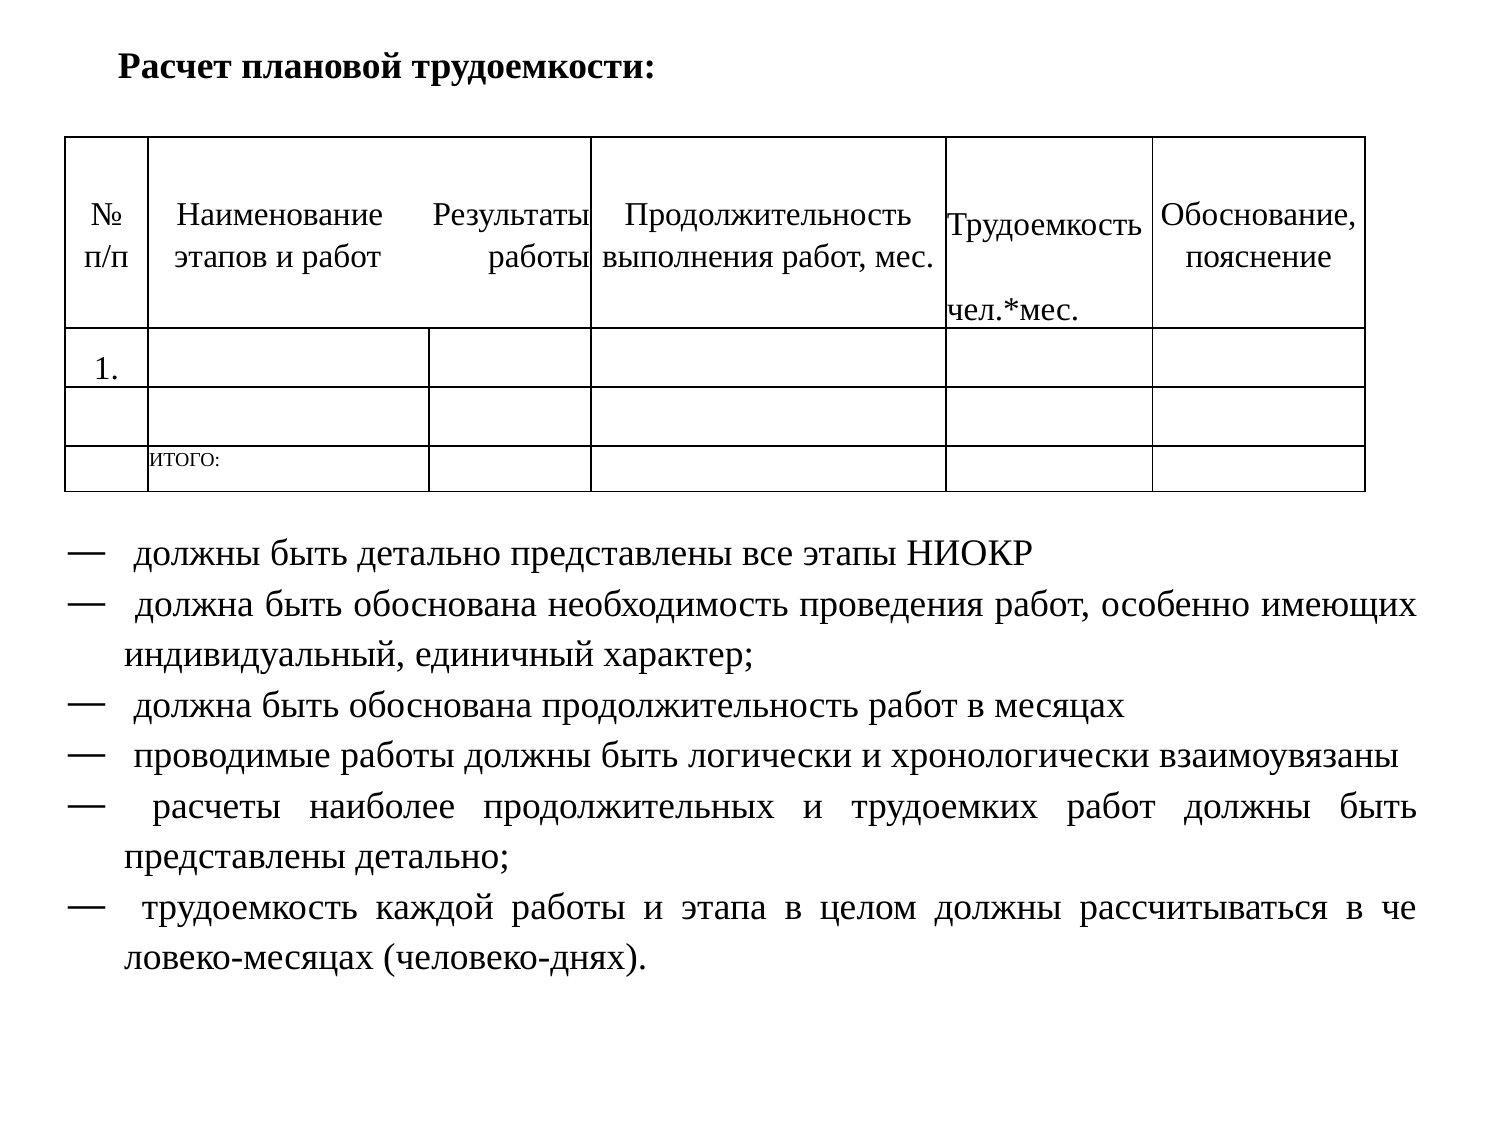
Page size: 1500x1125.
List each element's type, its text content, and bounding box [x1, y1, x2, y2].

table_cell [1153, 447, 1364, 491]
table_cell ИТОГО: [149, 447, 428, 491]
table_cell [430, 329, 590, 386]
table_cell [430, 447, 590, 491]
table_cell [149, 329, 428, 386]
table_cell [592, 388, 945, 445]
table_cell [149, 388, 428, 445]
table_cell 1. [66, 329, 147, 386]
table_header Наименование Результаты этапов и работ работы [149, 138, 590, 327]
table_header № п/п [66, 138, 147, 327]
table_header Трудоемкость­ чел.*мес. [947, 138, 1152, 327]
table_cell [430, 388, 590, 445]
table_cell [66, 388, 147, 445]
table_cell [1153, 329, 1364, 386]
table_header Обоснование, пояснение [1153, 138, 1364, 327]
table_cell [947, 447, 1152, 491]
table_header Продолжительность выполнения работ, мес. [592, 138, 945, 327]
table_cell [592, 329, 945, 386]
table_cell [66, 447, 147, 491]
text_box должны быть детально представлены все этапы НИОКР должна быть обоснована необходимость проведения работ, особенно имеющих индивидуальный, единичный характер; должна быть обоснована продолжительность работ в месяцах проводимые работы должны быть логически и хронологически взаимоувязаны расчеты наиболее продолжительных и трудоемких работ должны быть представлены детально; трудоемкость каждой работы и этапа в целом должны рассчитываться в че­ловеко-месяцах (человеко-днях). [53, 515, 1436, 985]
table_cell [1153, 388, 1364, 445]
table_cell [592, 447, 945, 491]
table_cell [947, 329, 1152, 386]
table_cell [947, 388, 1152, 445]
text_box Расчет плановой трудоемкости: [103, 51, 672, 94]
